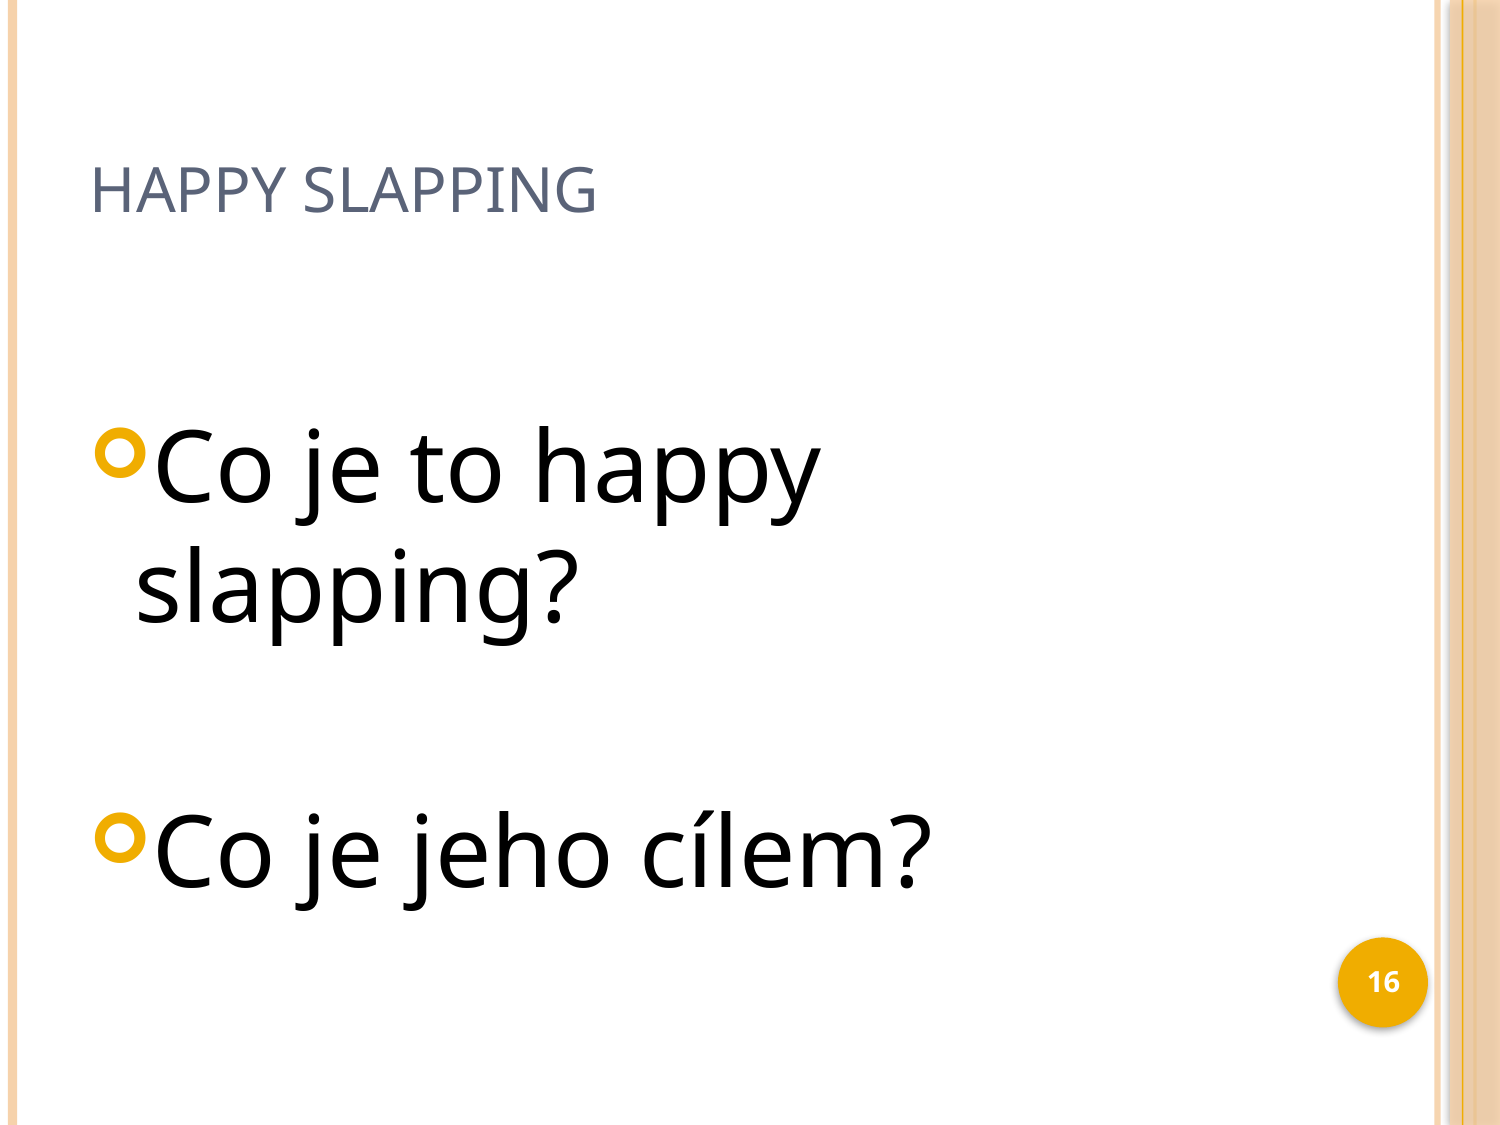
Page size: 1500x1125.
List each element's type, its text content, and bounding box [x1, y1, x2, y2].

list Co je to happy slapping? Co je jeho cílem? [75, 262, 1300, 1062]
title Happy slapping [75, 45, 1300, 233]
slide_number 16 [1333, 940, 1434, 1027]
